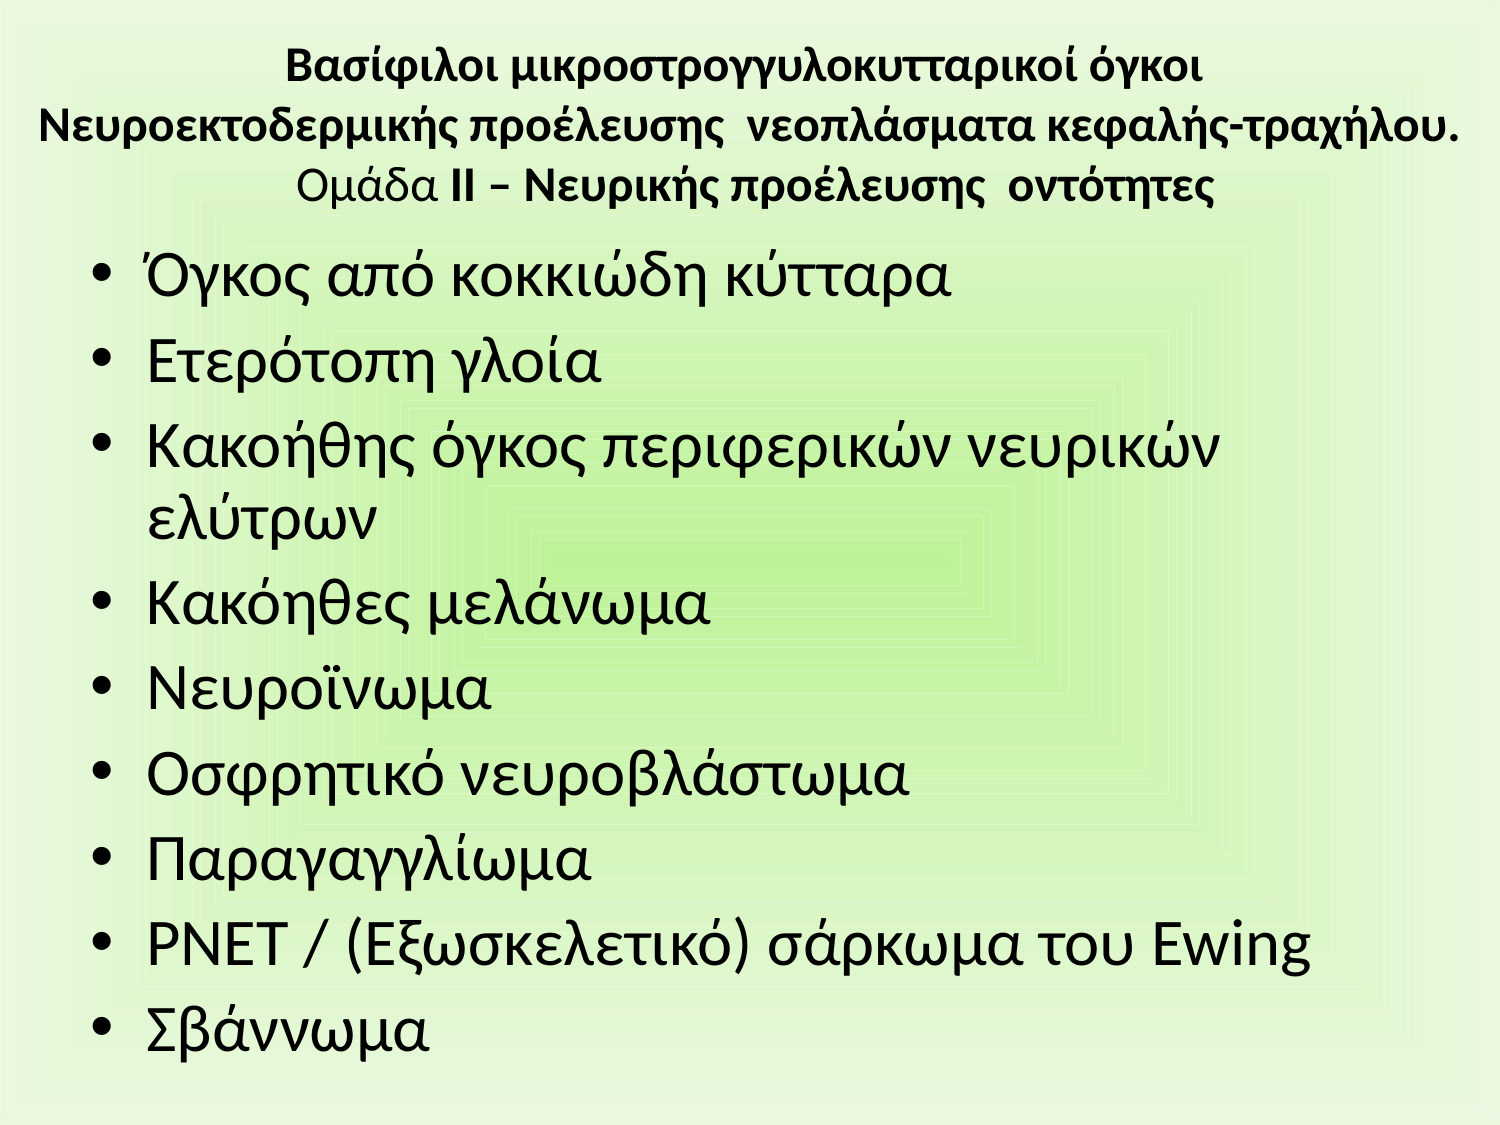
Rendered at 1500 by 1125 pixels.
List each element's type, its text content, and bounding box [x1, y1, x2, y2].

list Όγκος από κοκκιώδη κύτταρα Ετερότοπη γλοία Κακοήθης όγκος περιφερικών νευρικών ελύτρων Κακόηθες μελάνωμα Νευροϊνωμα Οσφρητικό νευροβλάστωμα Παραγαγγλίωμα PNET / (Εξωσκελετικό) σάρκωμα του Ewing Σβάννωμα [75, 231, 1425, 1125]
title Βασίφιλοι μικροστρογγυλοκυτταρικοί όγκοι Νευροεκτοδερμικής προέλευσης νεοπλάσματα κεφαλής-τραχήλου. Ομάδα ΙΙ – Νευρικής προέλευσης οντότητες [0, 0, 1500, 244]
